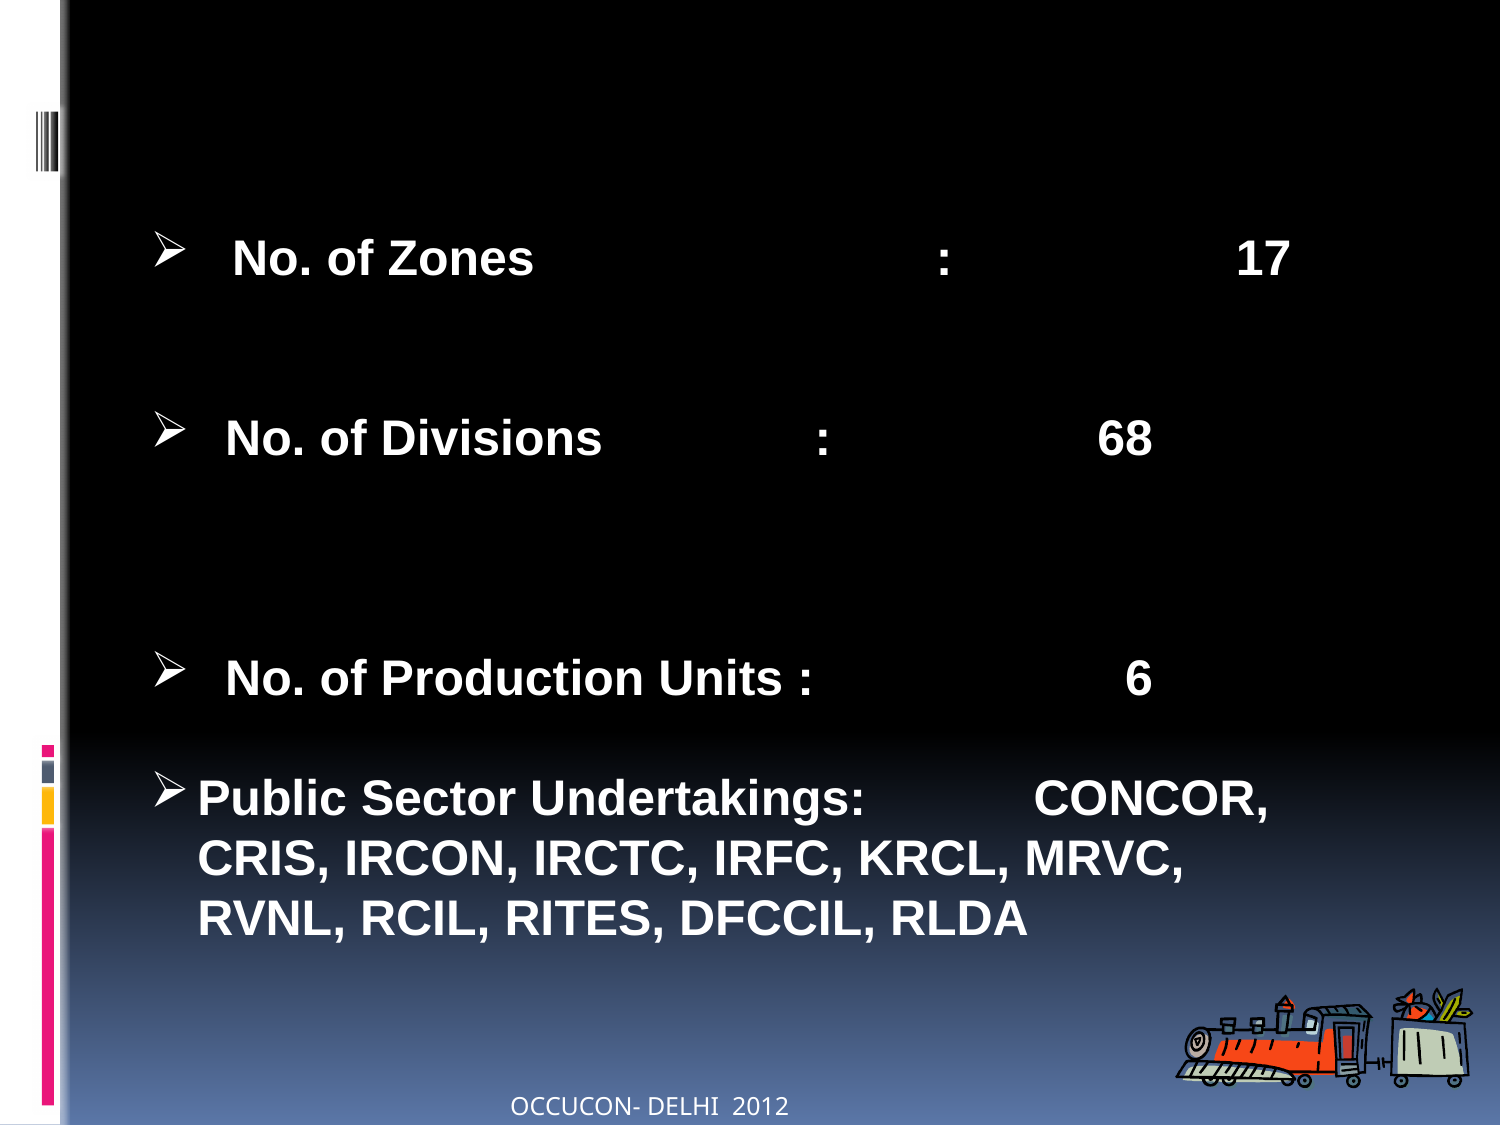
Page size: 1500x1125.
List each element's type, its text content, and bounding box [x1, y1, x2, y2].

picture [1174, 986, 1474, 1091]
text_box No. of Zones : 17 No. of Divisions : 68 No. of Production Units : 6 Public Sector Undertakings: CONCOR, CRIS, IRCON, IRCTC, IRFC, KRCL, MRVC, RVNL, RCIL, RITES, DFCCIL, RLDA OCCUCON- DELHI 2012 [135, 113, 1332, 1125]
